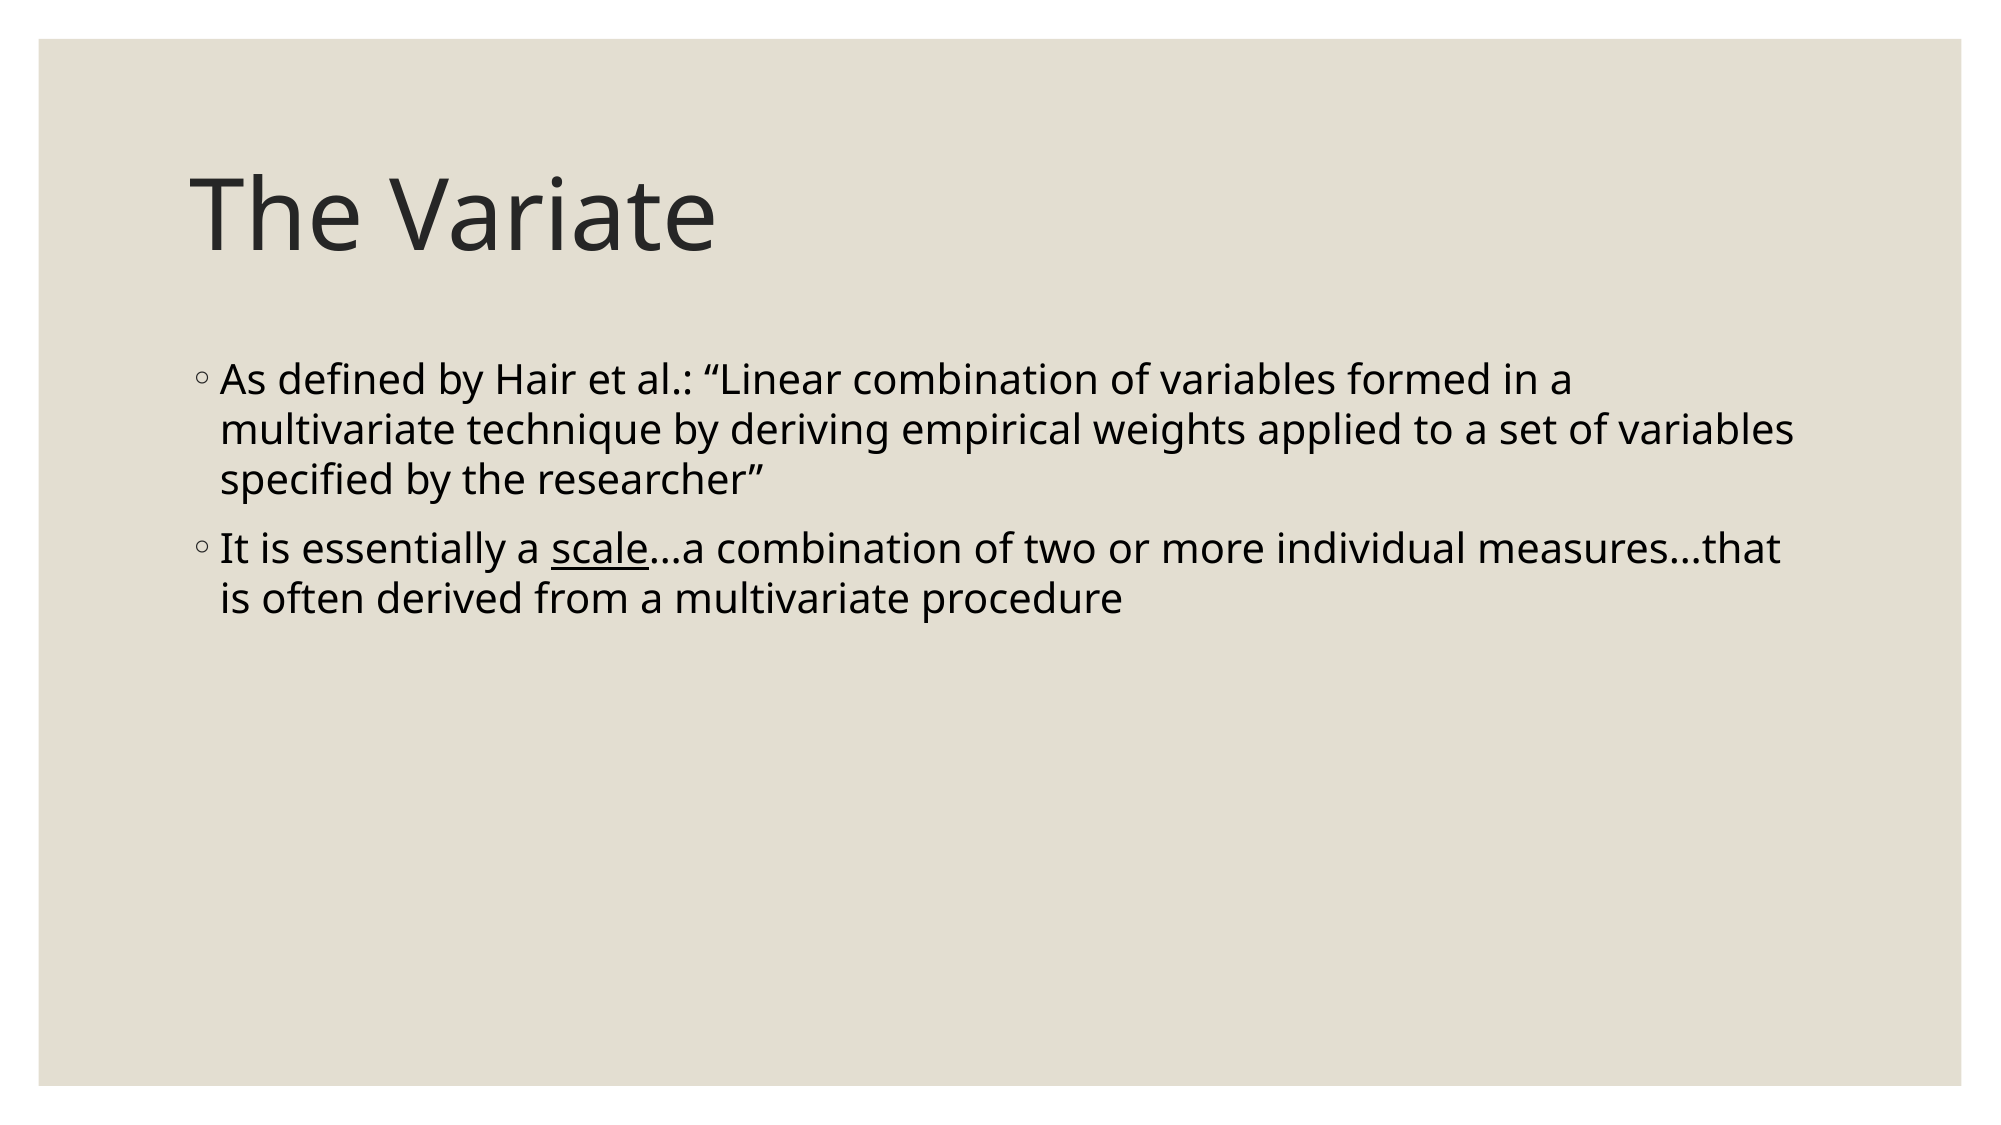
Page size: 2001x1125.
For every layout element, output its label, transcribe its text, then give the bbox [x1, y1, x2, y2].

title The Variate [174, 105, 1825, 331]
list As defined by Hair et al.: “Linear combination of variables formed in a multivariate technique by deriving empirical weights applied to a set of variables specified by the researcher” It is essentially a scale…a combination of two or more individual measures…that is often derived from a multivariate procedure [174, 345, 1825, 990]
